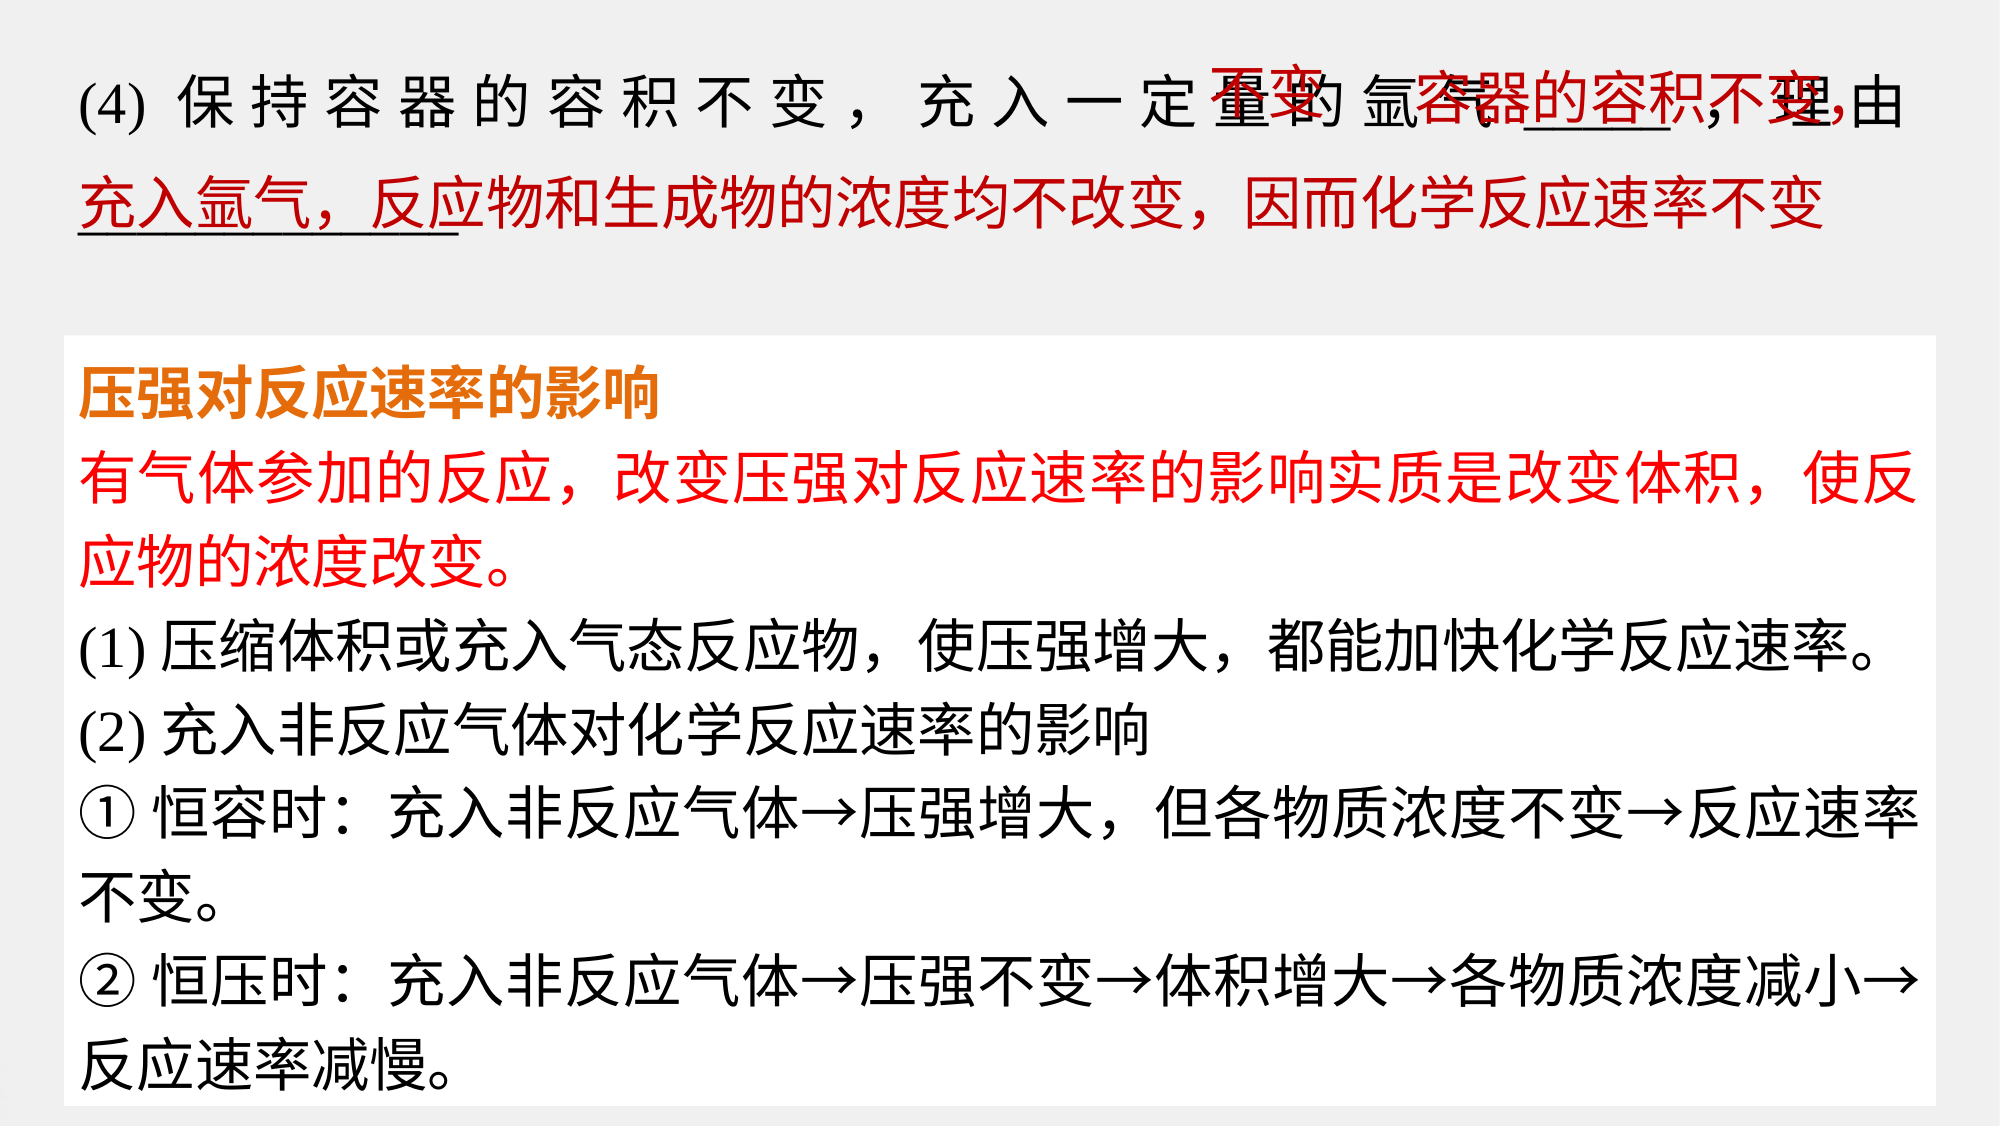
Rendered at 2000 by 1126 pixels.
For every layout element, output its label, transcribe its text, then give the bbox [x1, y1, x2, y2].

picture [0, 0, 2000, 1126]
text_box (4)保持容器的容积不变，充入一定量的氩气_____，理由_____________ _______________________________________________________________ _____。 [63, 23, 1936, 335]
text_box 容器的容积不变，充入氩气，反应物和生成物的浓度均不改变，因而化学反应速率不变 [63, 19, 1898, 244]
text_box 压强对反应速率的影响 有气体参加的反应，改变压强对反应速率的影响实质是改变体积，使反应物的浓度改变。 (1)压缩体积或充入气态反应物，使压强增大，都能加快化学反应速率。 (2)充入非反应气体对化学反应速率的影响 ①恒容时：充入非反应气体→压强增大，但各物质浓度不变→反应速率不变。 ②恒压时：充入非反应气体→压强不变→体积增大→各物质浓度减小→反应速率减慢。 [63, 335, 1936, 1106]
